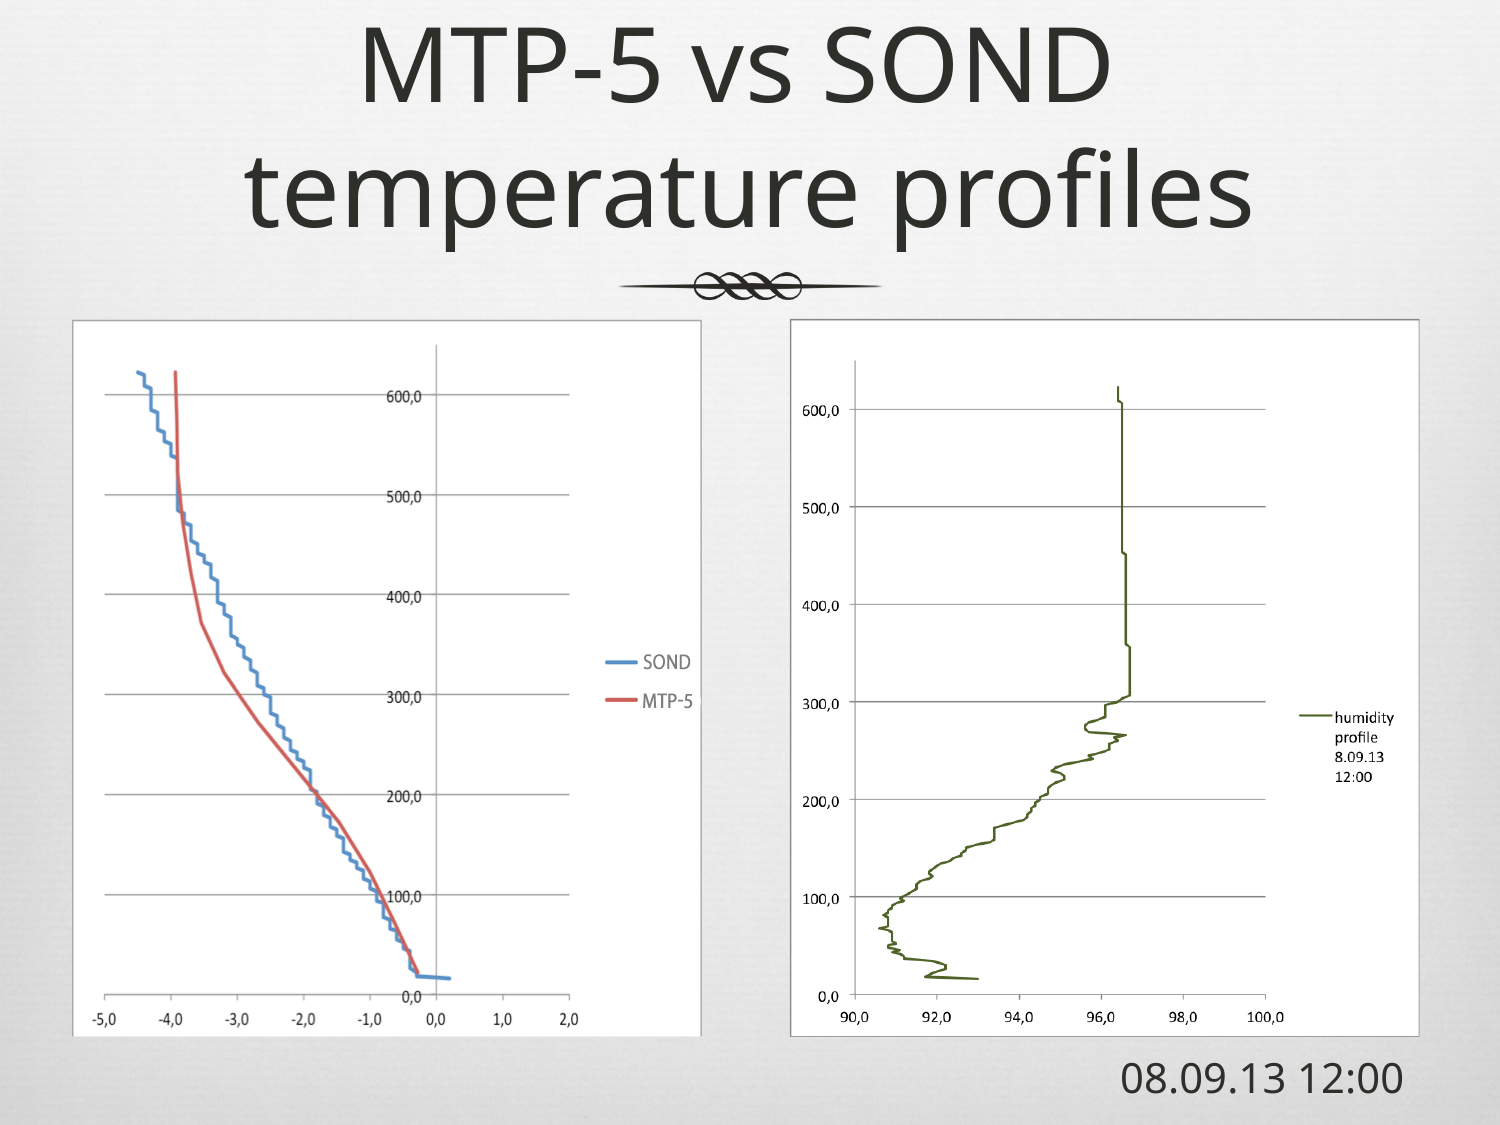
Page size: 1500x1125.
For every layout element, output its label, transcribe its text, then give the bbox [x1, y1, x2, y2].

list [71, 316, 703, 1038]
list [789, 316, 1421, 1042]
title MTP-5 vs SOND temperature profiles [112, 11, 1388, 236]
picture [615, 272, 885, 300]
list 08.09.13 12:00 [900, 1050, 1420, 1117]
